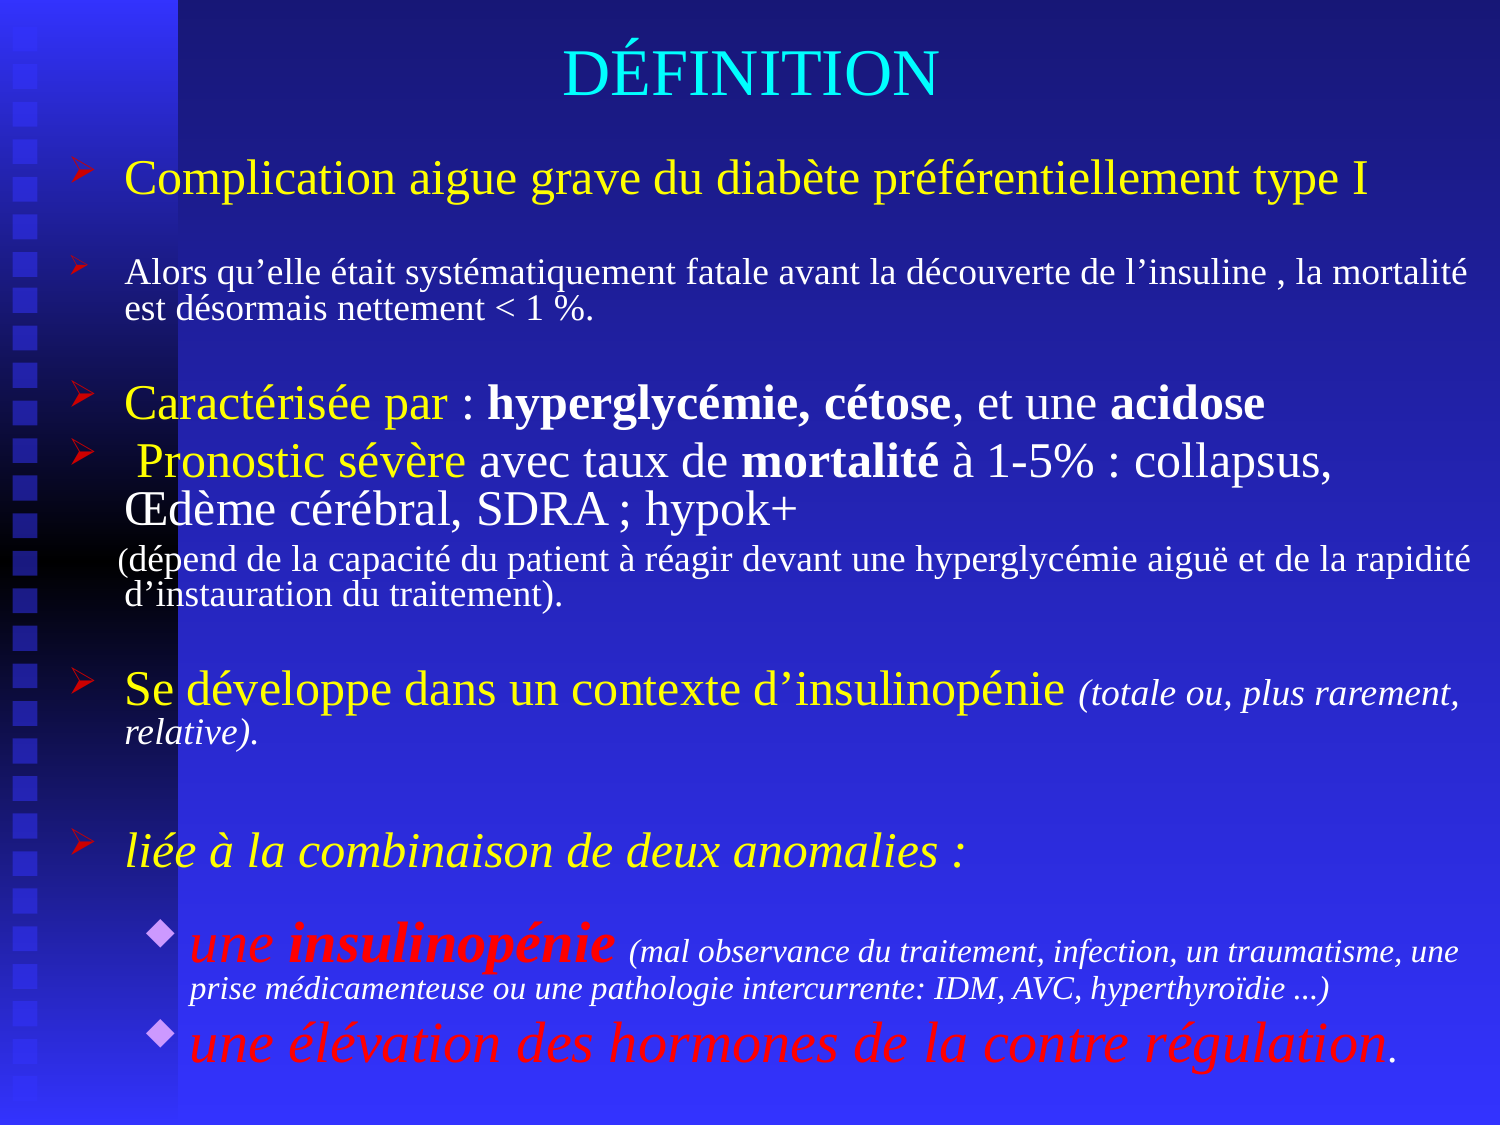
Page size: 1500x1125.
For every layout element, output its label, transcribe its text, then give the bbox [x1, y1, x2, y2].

list Complication aigue grave du diabète préférentiellement type I Alors qu’elle était systématiquement fatale avant la découverte de l’insuline , la mortalité est désormais nettement < 1 %. Caractérisée par : hyperglycémie, cétose, et une acidose Pronostic sévère avec taux de mortalité à 1-5% : collapsus, Œdème cérébral, SDRA ; hypok+ (dépend de la capacité du patient à réagir devant une hyperglycémie aiguë et de la rapidité d’instauration du traitement). Se développe dans un contexte d’insulinopénie (totale ou, plus rarement, relative). liée à la combinaison de deux anomalies : une insulinopénie (mal observance du traitement, infection, un traumatisme, une prise médicamenteuse ou une pathologie intercurrente: IDM, AVC, hyperthyroïdie ...) une élévation des hormones de la contre régulation. [53, 149, 1500, 1047]
title DÉFINITION [76, 0, 1427, 138]
